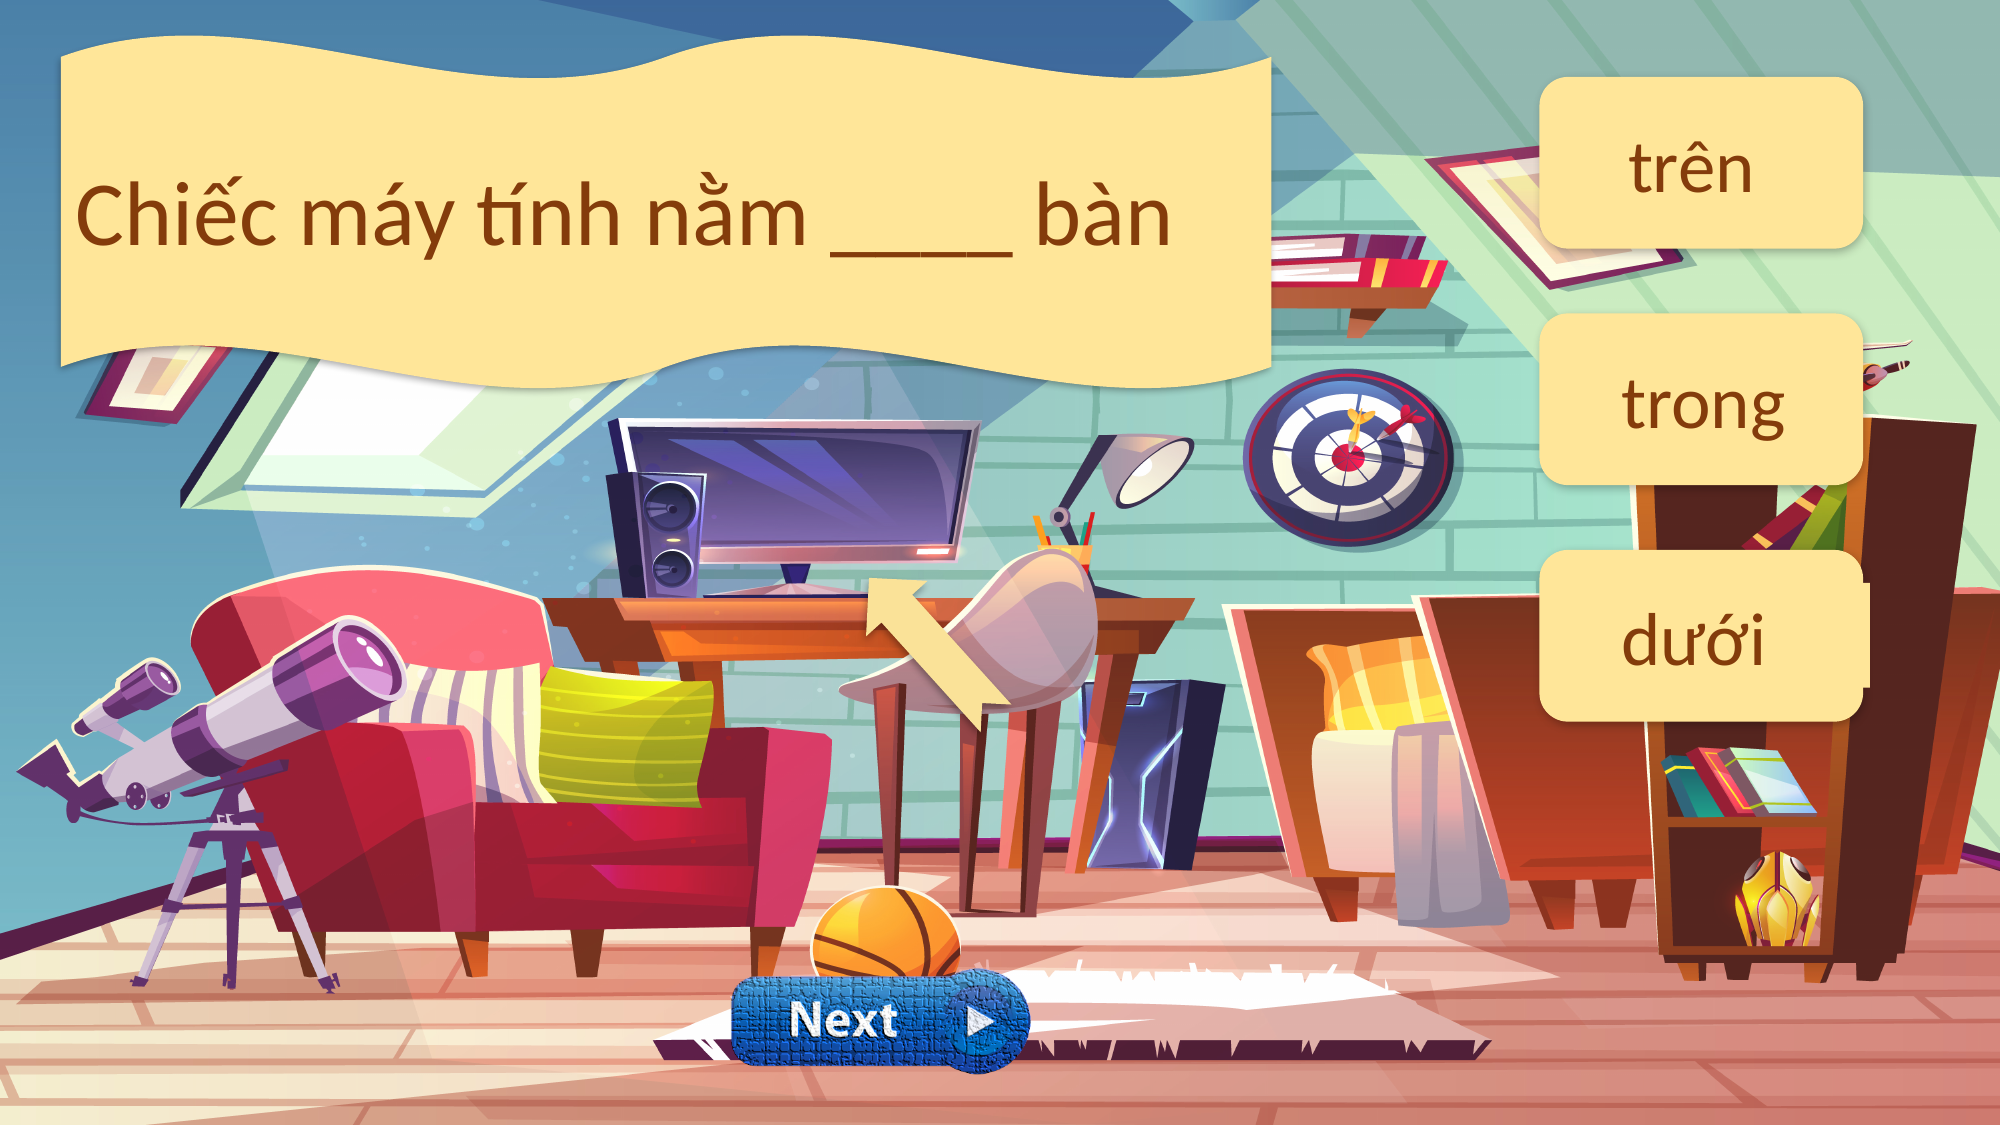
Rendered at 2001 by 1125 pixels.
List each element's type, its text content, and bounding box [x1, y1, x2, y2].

text_box [59, 34, 1273, 390]
text_box dưới [1606, 582, 1870, 688]
text_box [1538, 548, 1865, 723]
text_box Chiếc máy tính nằm ____ bàn [60, 146, 1324, 272]
text_box trên [1613, 109, 1864, 215]
text_box [1538, 312, 1865, 487]
text_box [1538, 75, 1865, 250]
text_box [864, 576, 1014, 735]
text_box trong [1606, 346, 1870, 452]
picture [695, 959, 1066, 1083]
